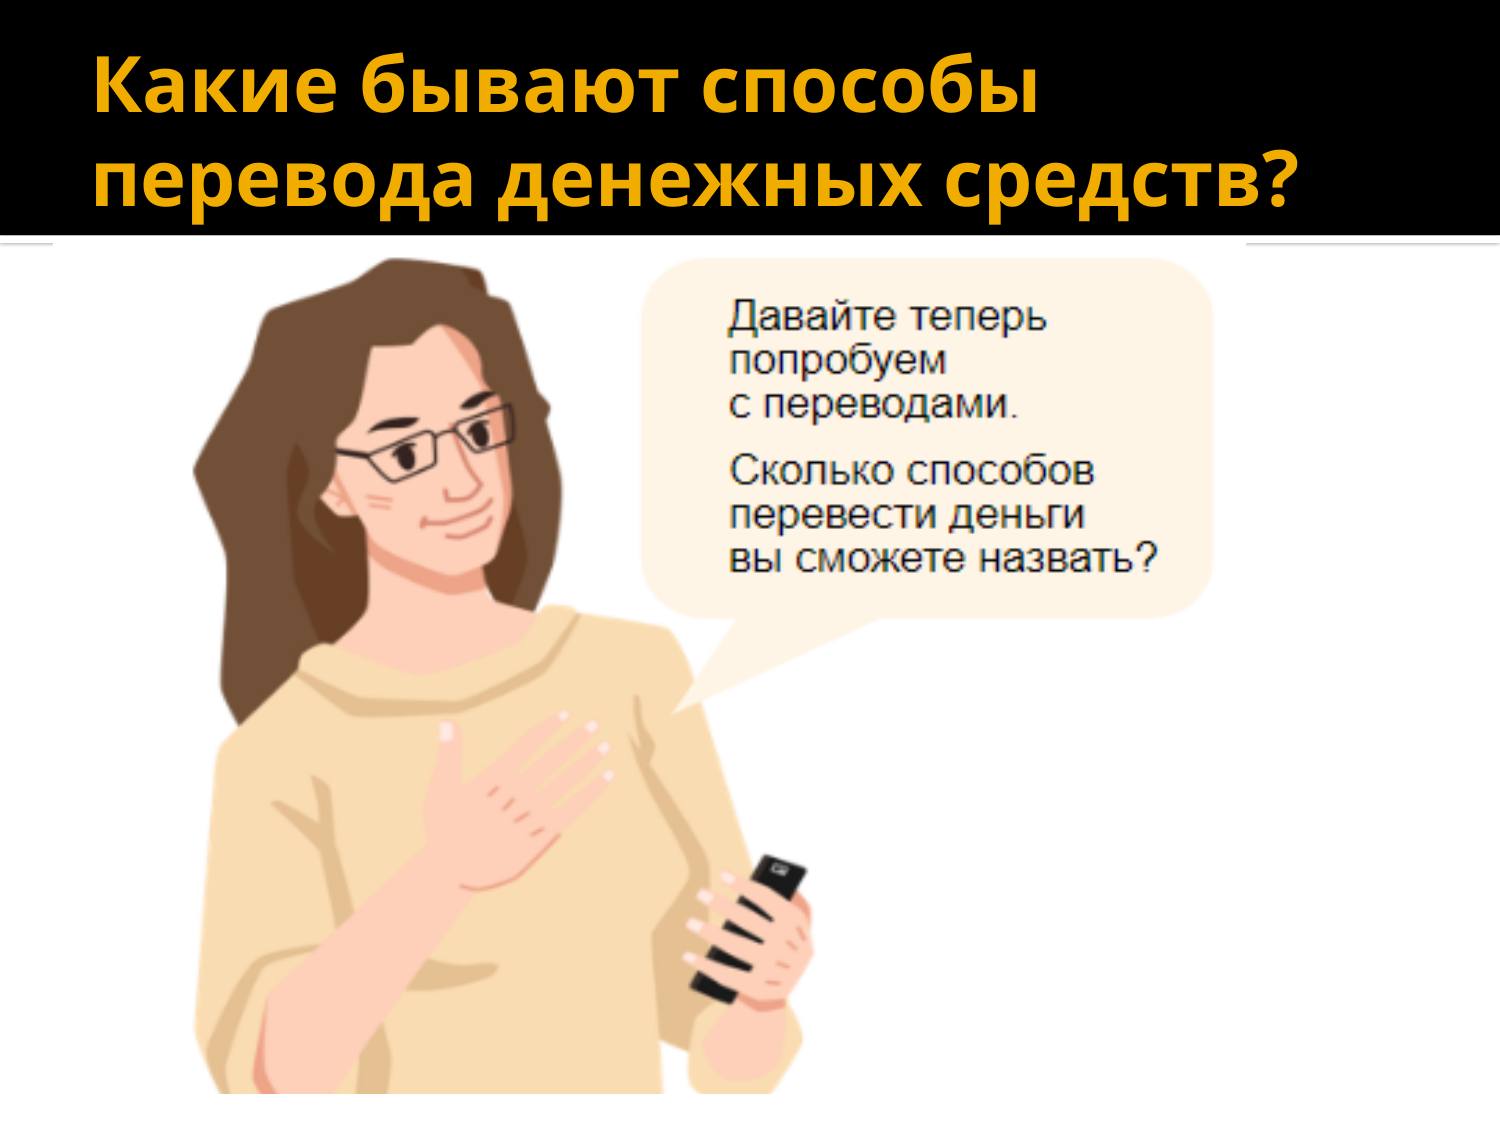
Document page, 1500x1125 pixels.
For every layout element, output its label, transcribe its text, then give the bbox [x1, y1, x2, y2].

picture [52, 243, 1247, 1094]
title Какие бывают способы перевода денежных средств? [75, 25, 1425, 231]
